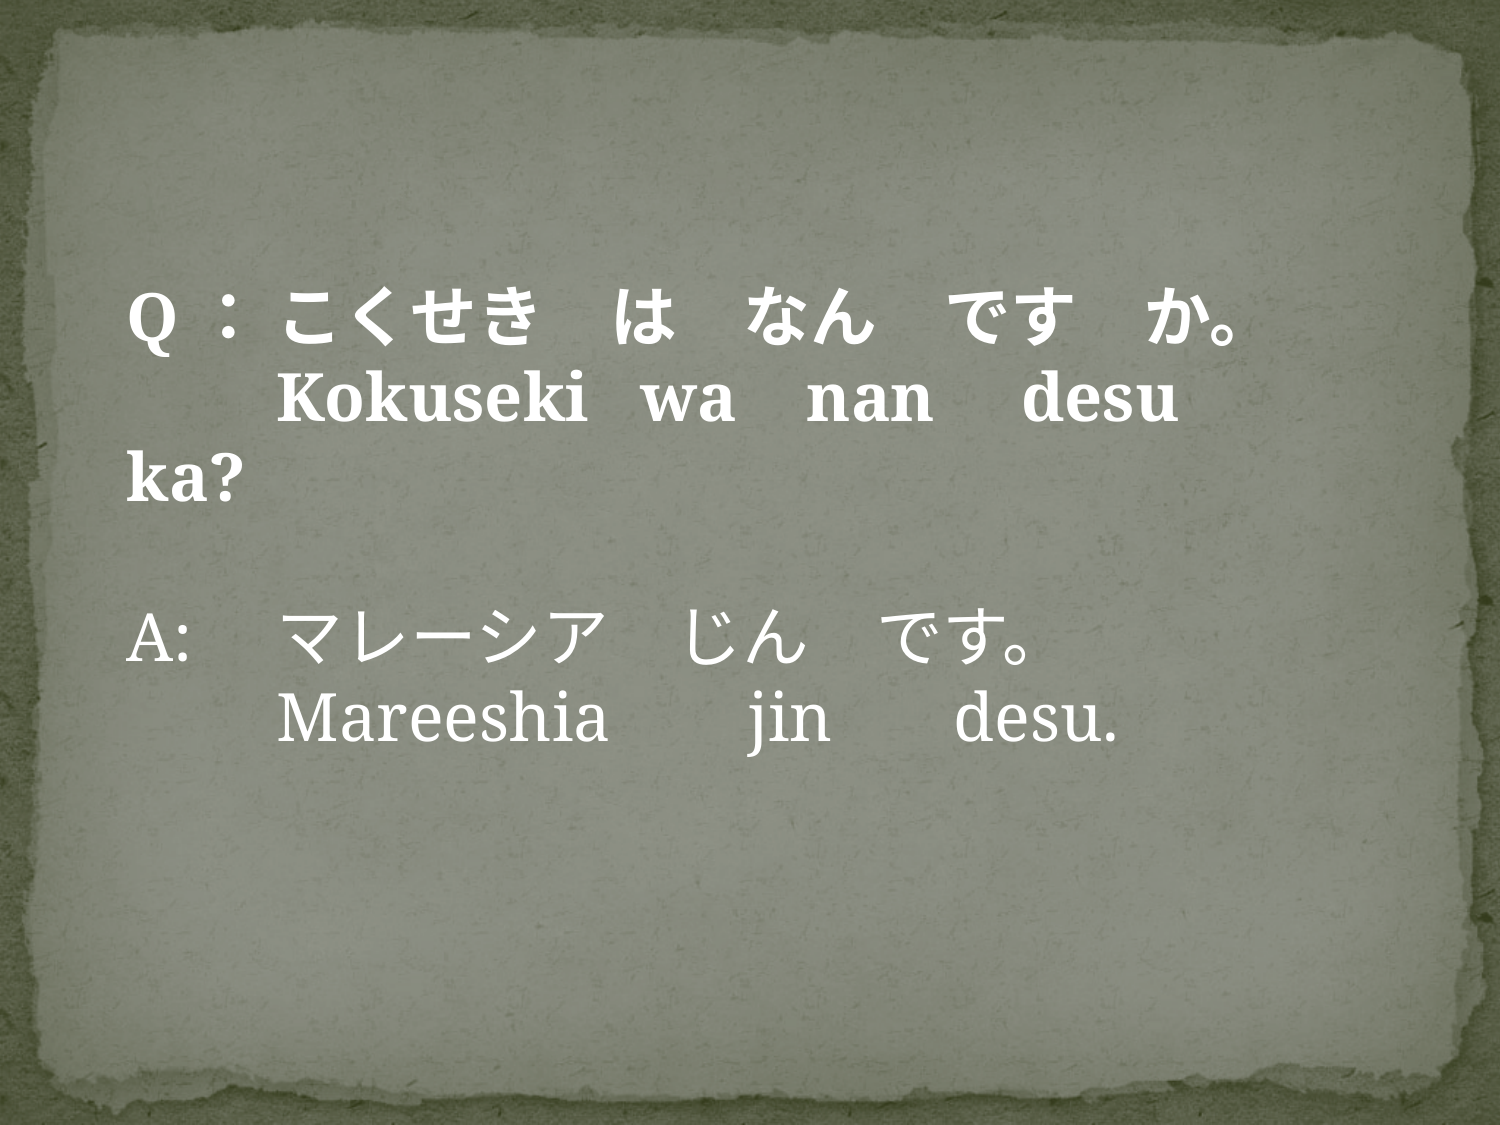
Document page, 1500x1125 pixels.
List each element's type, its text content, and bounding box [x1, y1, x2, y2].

text_box Q： こくせき は なん です か。 Kokuseki wa nan desu ka? A: マレーシア じん です。 Mareeshia jin desu. [112, 267, 1353, 762]
